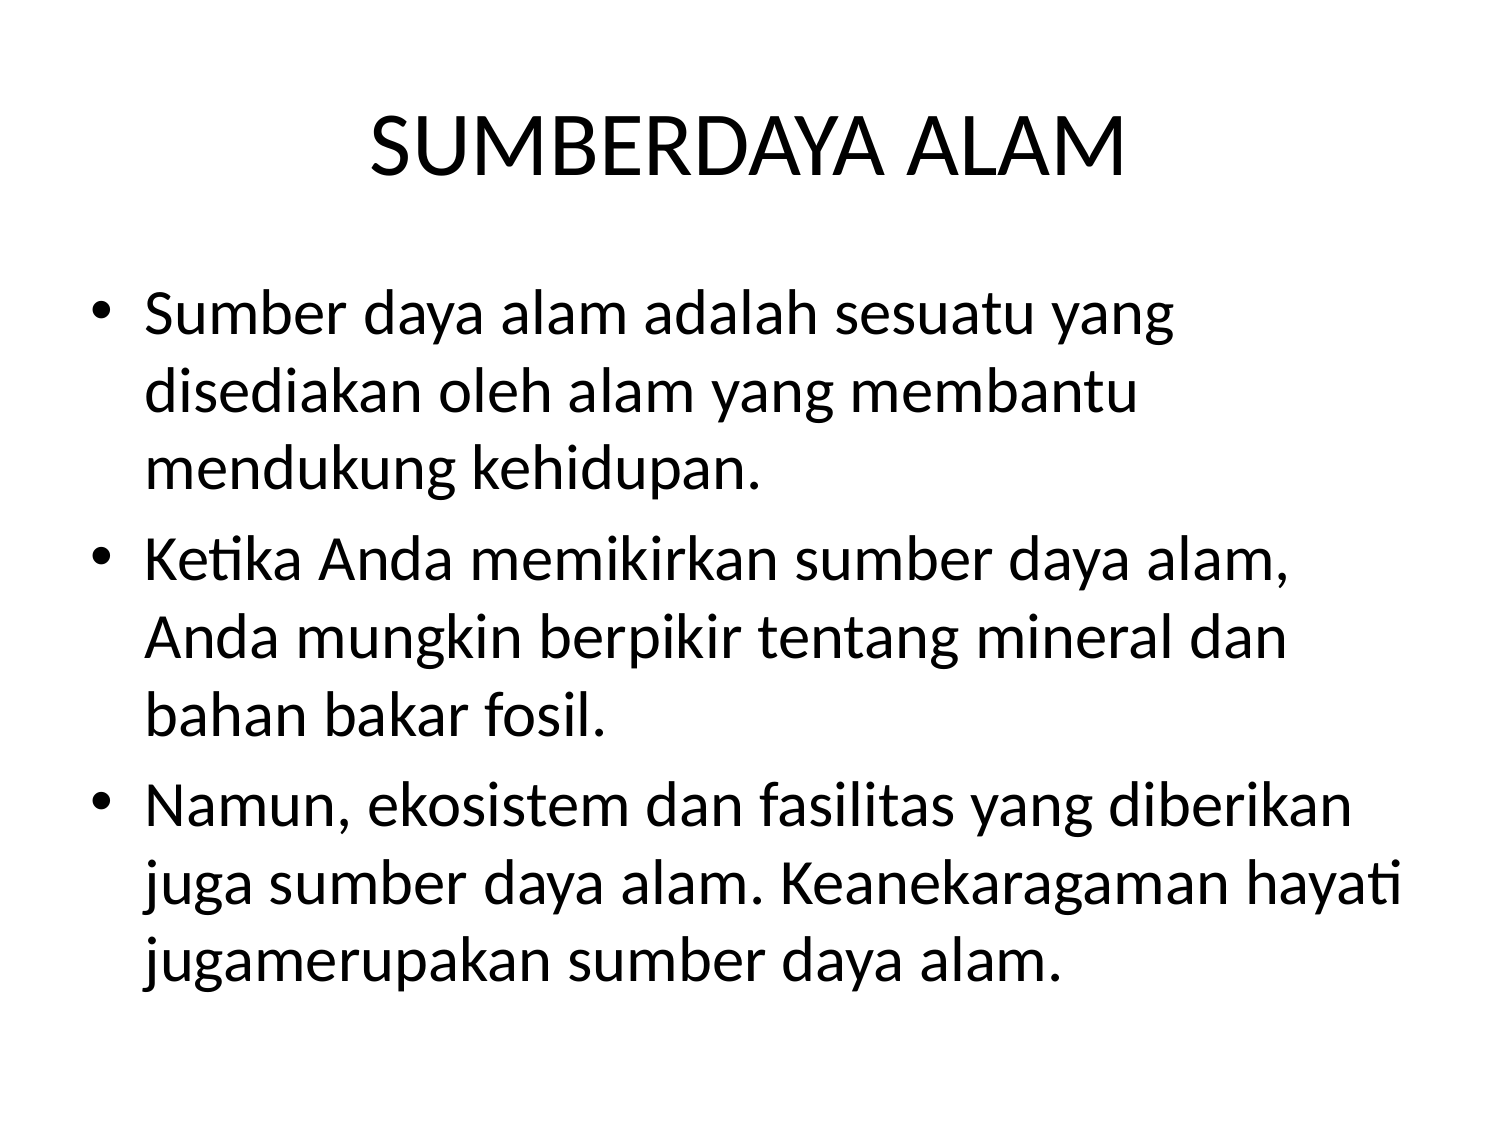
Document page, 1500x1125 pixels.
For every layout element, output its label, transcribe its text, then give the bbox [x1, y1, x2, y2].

title SUMBERDAYA ALAM [75, 45, 1425, 233]
list Sumber daya alam adalah sesuatu yang disediakan oleh alam yang membantu mendukung kehidupan. Ketika Anda memikirkan sumber daya alam, Anda mungkin berpikir tentang mineral dan bahan bakar fosil. Namun, ekosistem dan fasilitas yang diberikan juga sumber daya alam. Keanekaragaman hayati jugamerupakan sumber daya alam. [75, 262, 1425, 1005]
